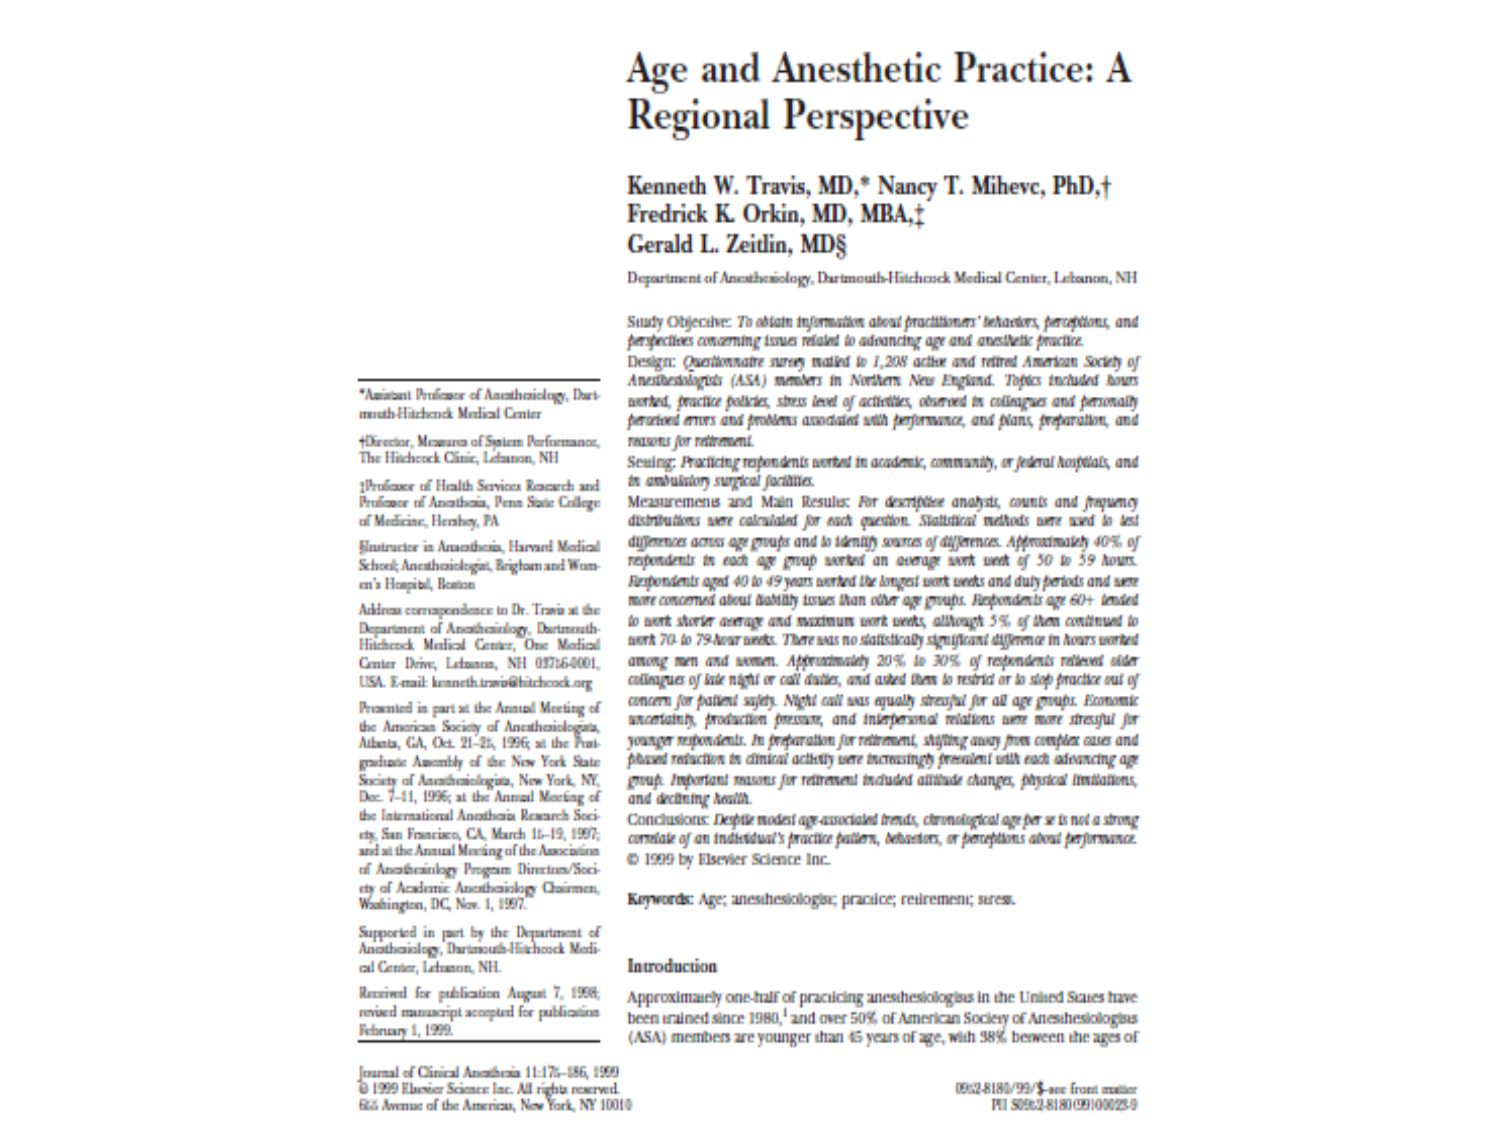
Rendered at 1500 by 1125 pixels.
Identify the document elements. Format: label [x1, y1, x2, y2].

picture [336, 43, 1173, 1125]
